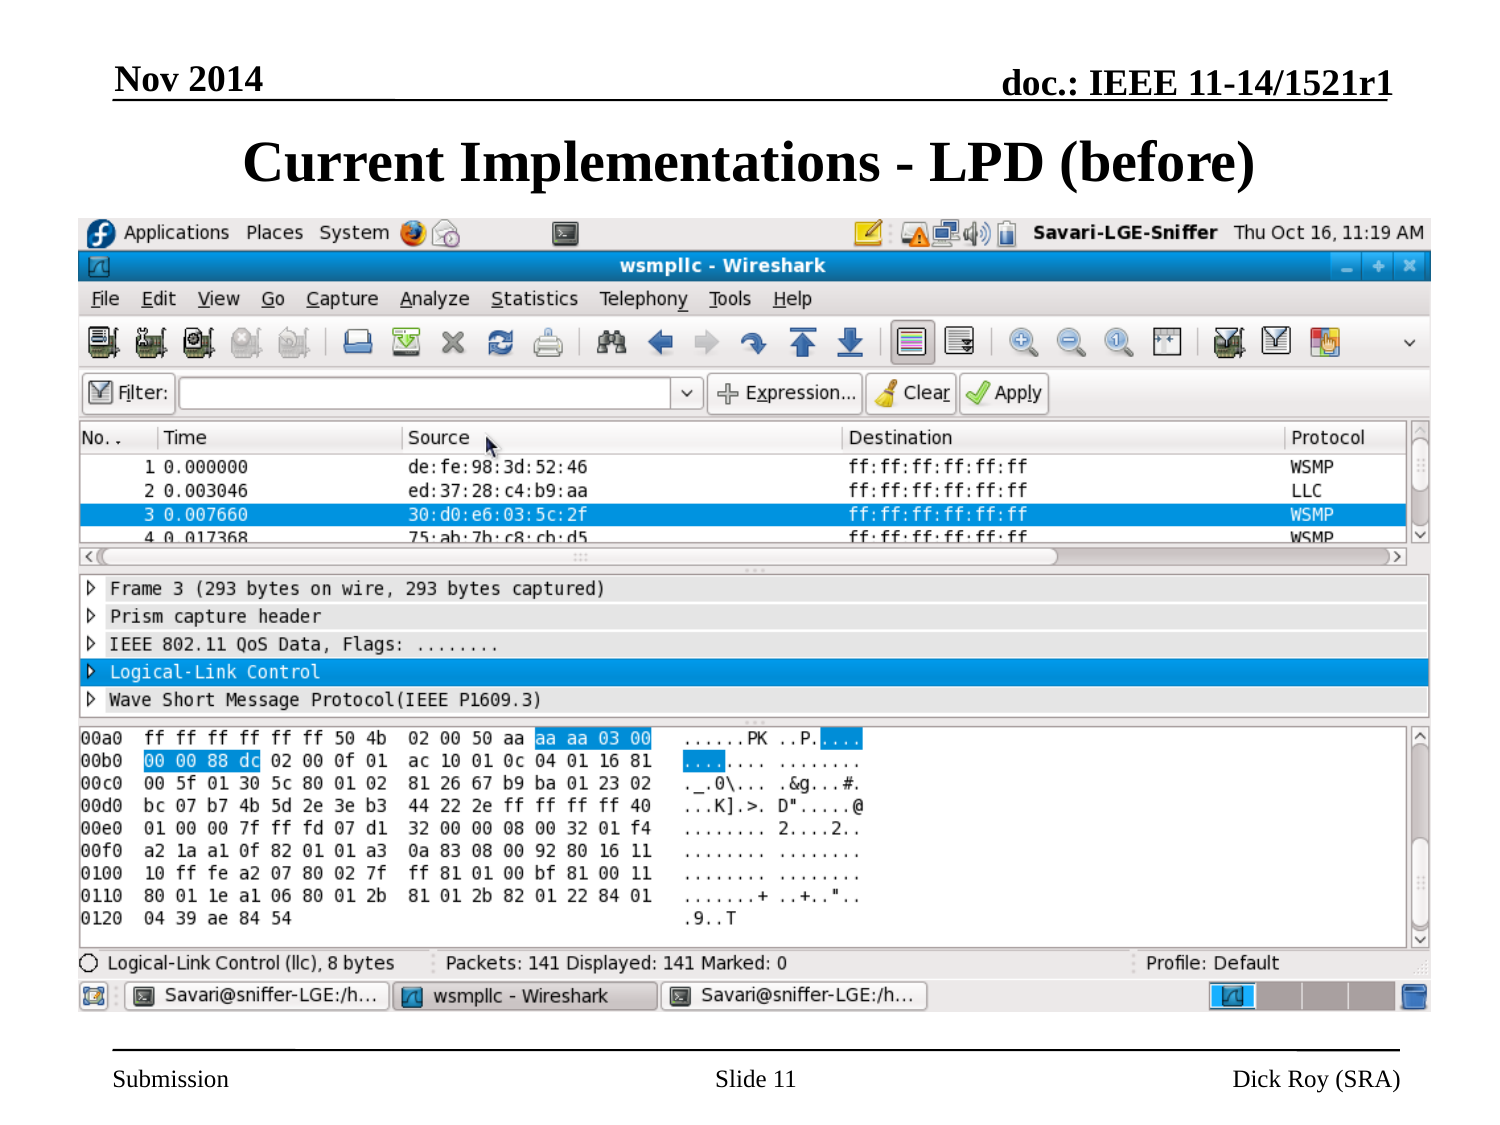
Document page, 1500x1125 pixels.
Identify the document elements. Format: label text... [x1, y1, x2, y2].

title Current Implementations - LPD (before) [112, 112, 1388, 205]
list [77, 218, 1432, 1012]
text_box [878, 1062, 1402, 1092]
text_box Slide 11 [712, 1062, 800, 1122]
text_box Nov 2014 [114, 54, 493, 100]
